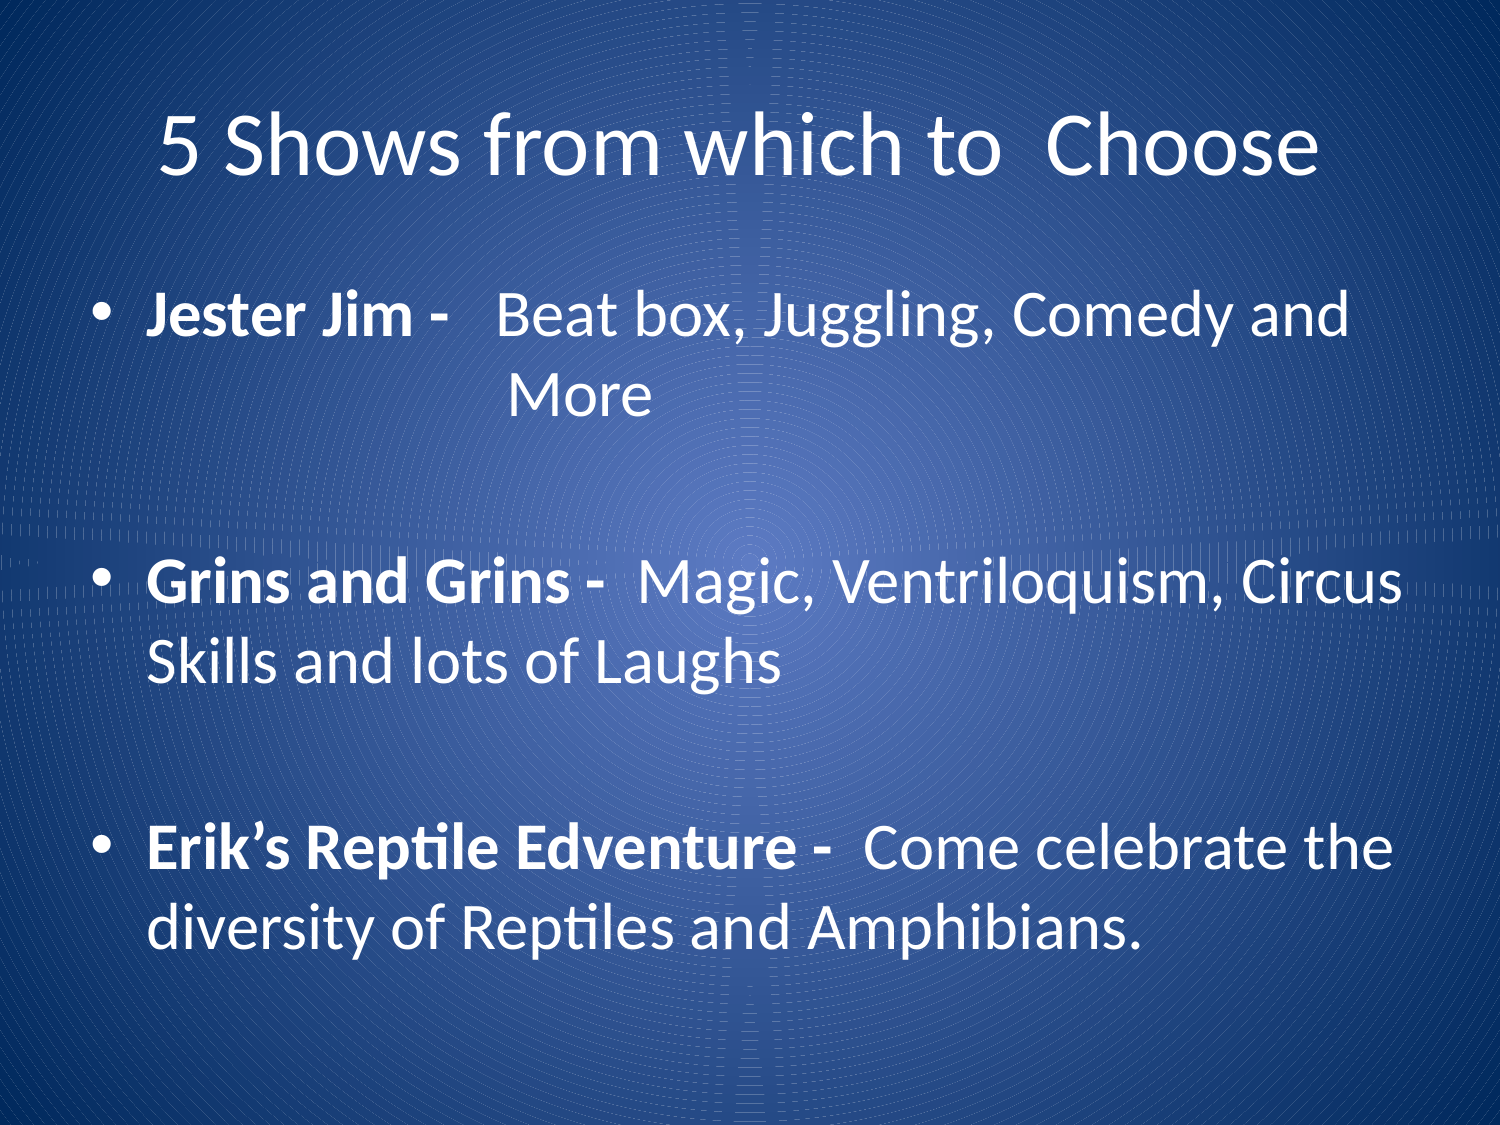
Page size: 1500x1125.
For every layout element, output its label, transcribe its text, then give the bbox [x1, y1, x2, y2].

list Jester Jim - Beat box, Juggling, Comedy and More Grins and Grins - Magic, Ventriloquism, Circus Skills and lots of Laughs Erik’s Reptile Edventure - Come celebrate the diversity of Reptiles and Amphibians. [75, 262, 1425, 1005]
title 5 Shows from which to Choose [75, 45, 1425, 233]
